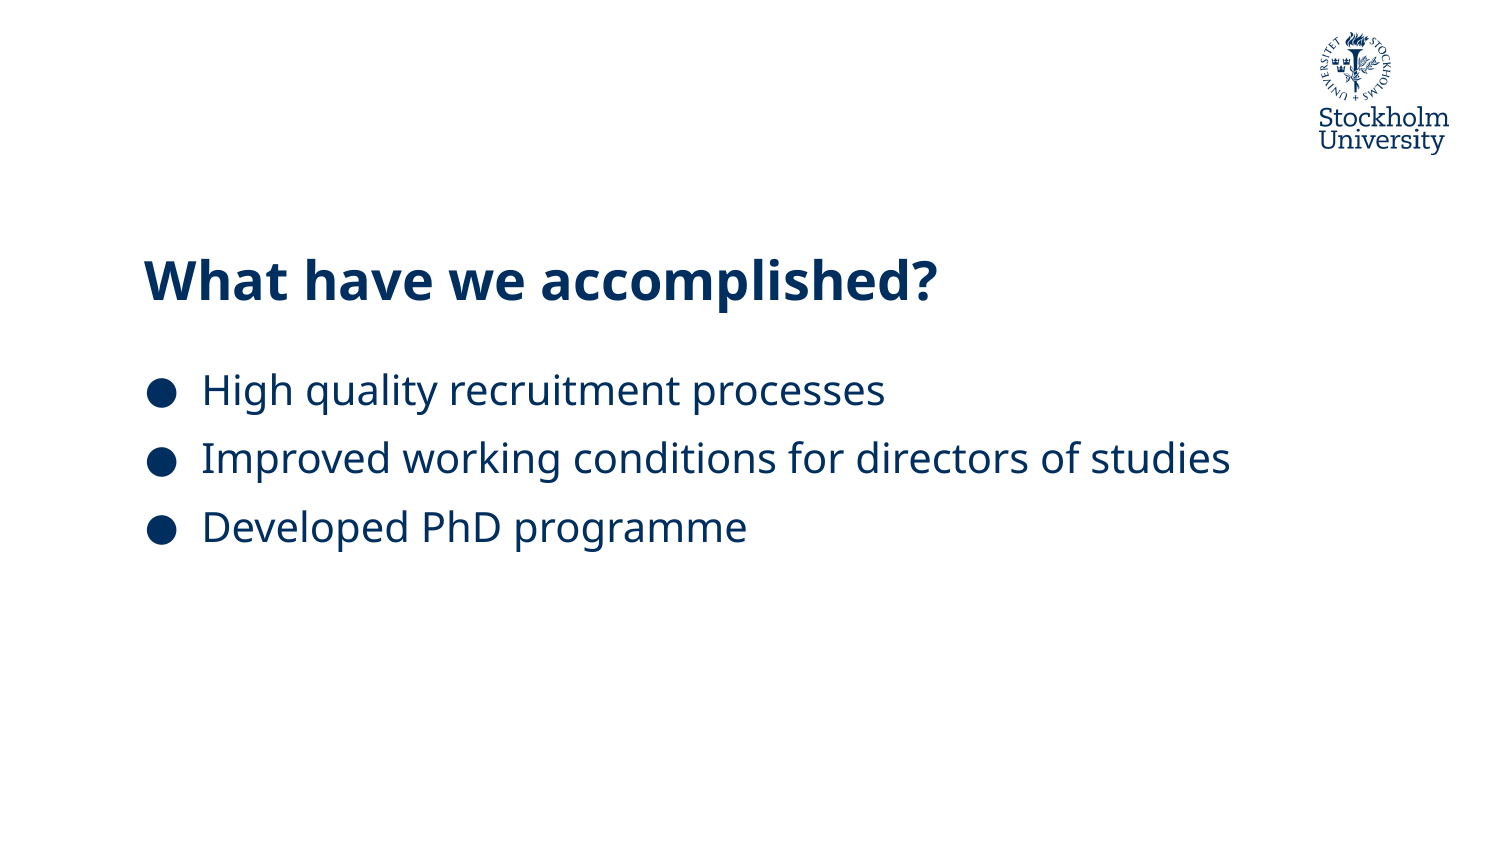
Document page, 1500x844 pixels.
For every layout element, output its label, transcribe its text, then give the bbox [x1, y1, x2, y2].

list High quality recruitment processes Improved working conditions for directors of studies Developed PhD programme [129, 345, 1388, 741]
picture [1319, 32, 1449, 155]
title What have we accomplished? [129, 239, 1254, 338]
